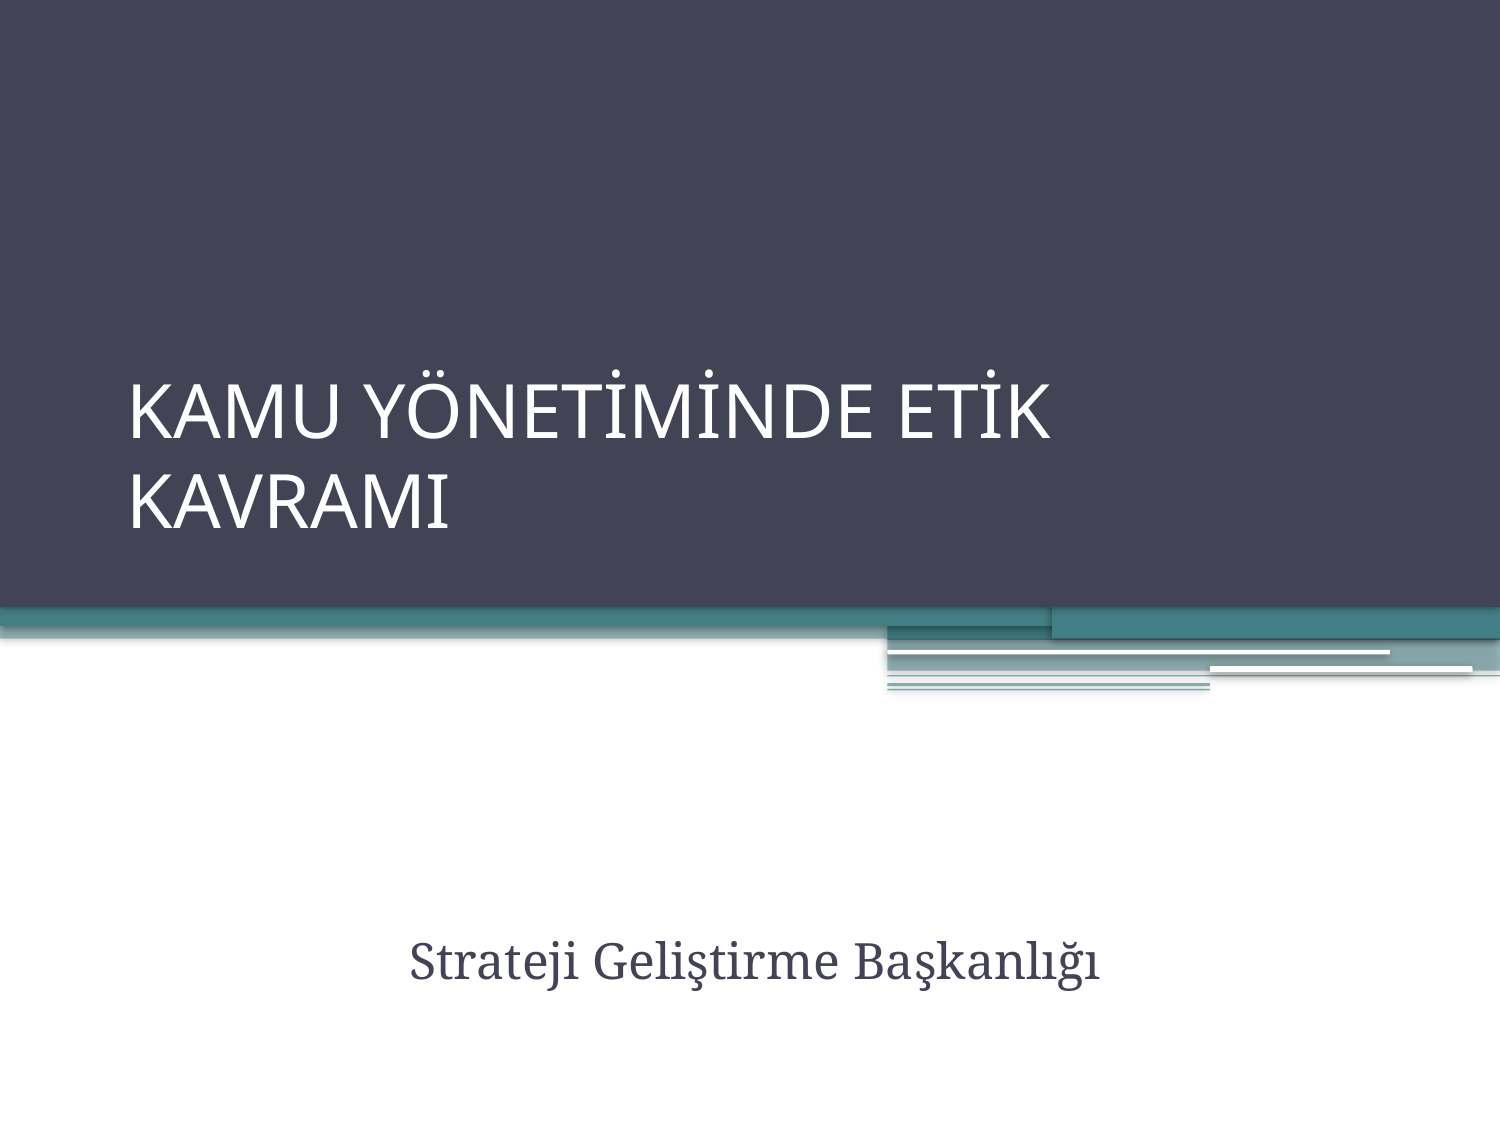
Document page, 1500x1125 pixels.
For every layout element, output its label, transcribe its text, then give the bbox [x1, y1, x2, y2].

title KAMU YÖNETİMİNDE ETİK KAVRAMI [112, 78, 1400, 551]
text_box Strateji Geliştirme Başkanlığı [74, 656, 1425, 1079]
